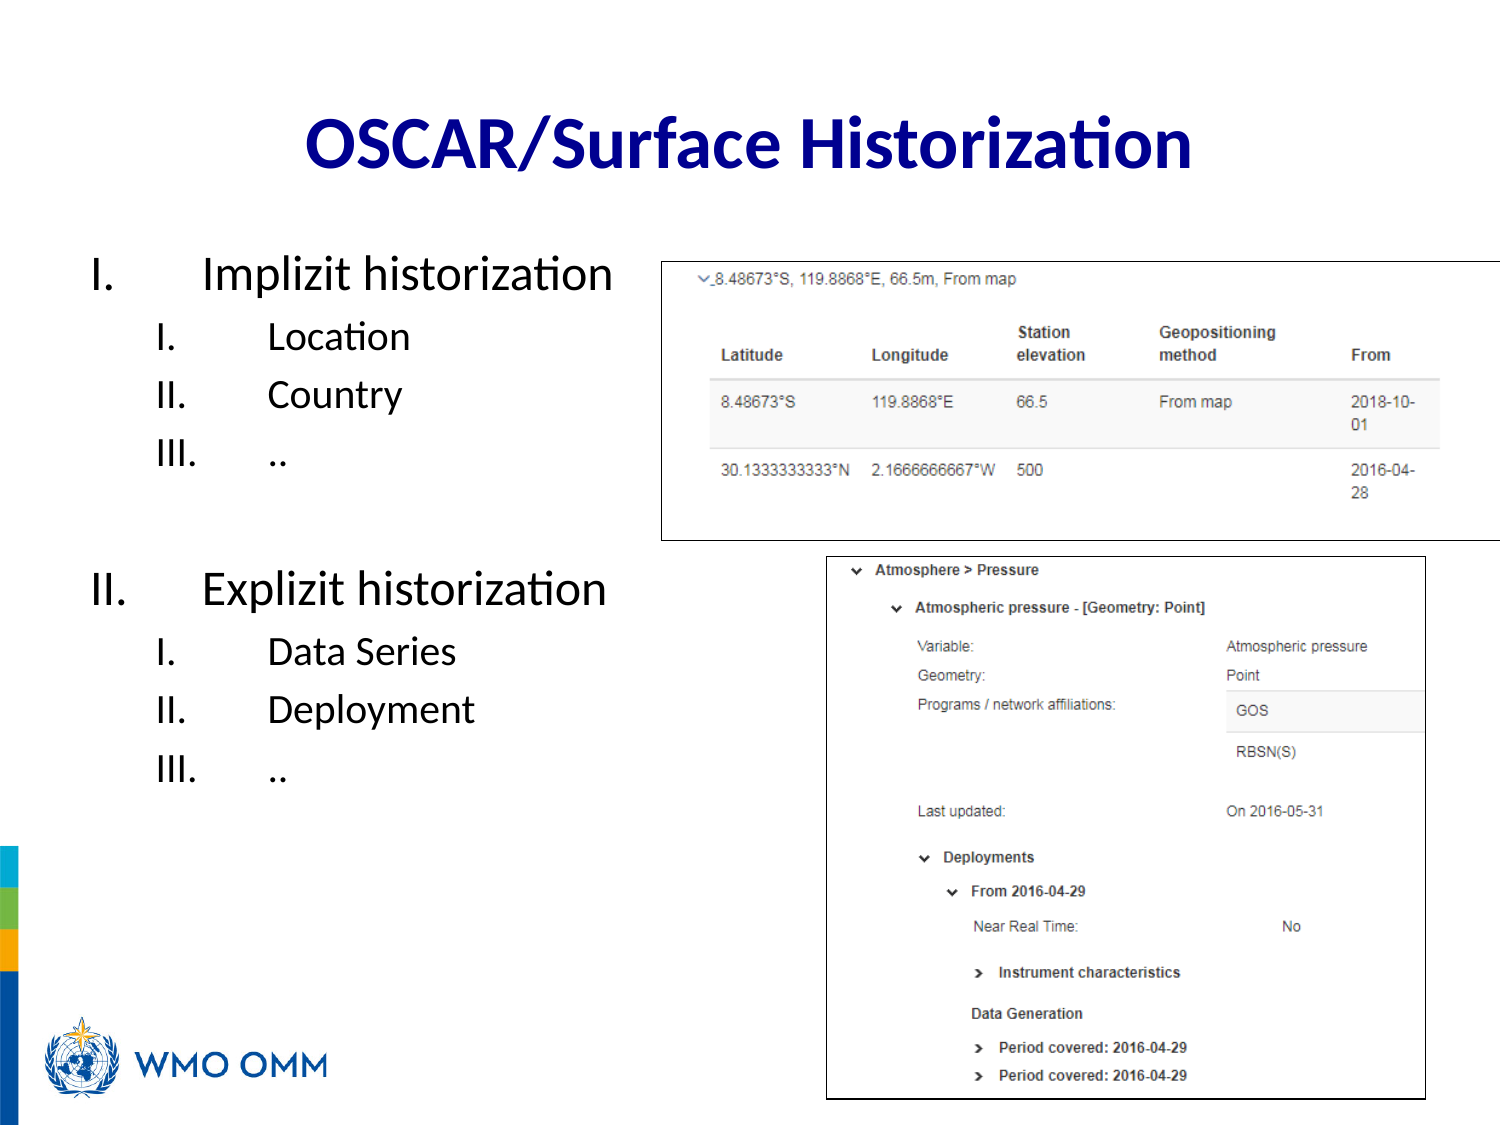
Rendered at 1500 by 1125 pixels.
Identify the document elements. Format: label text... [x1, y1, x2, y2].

list Implizit historization Location Country .. Explizit historization Data Series Deployment .. [75, 232, 1425, 1005]
title OSCAR/Surface Historization [75, 45, 1425, 232]
picture [0, 845, 327, 1125]
picture [661, 262, 1500, 540]
picture [826, 557, 1426, 1099]
